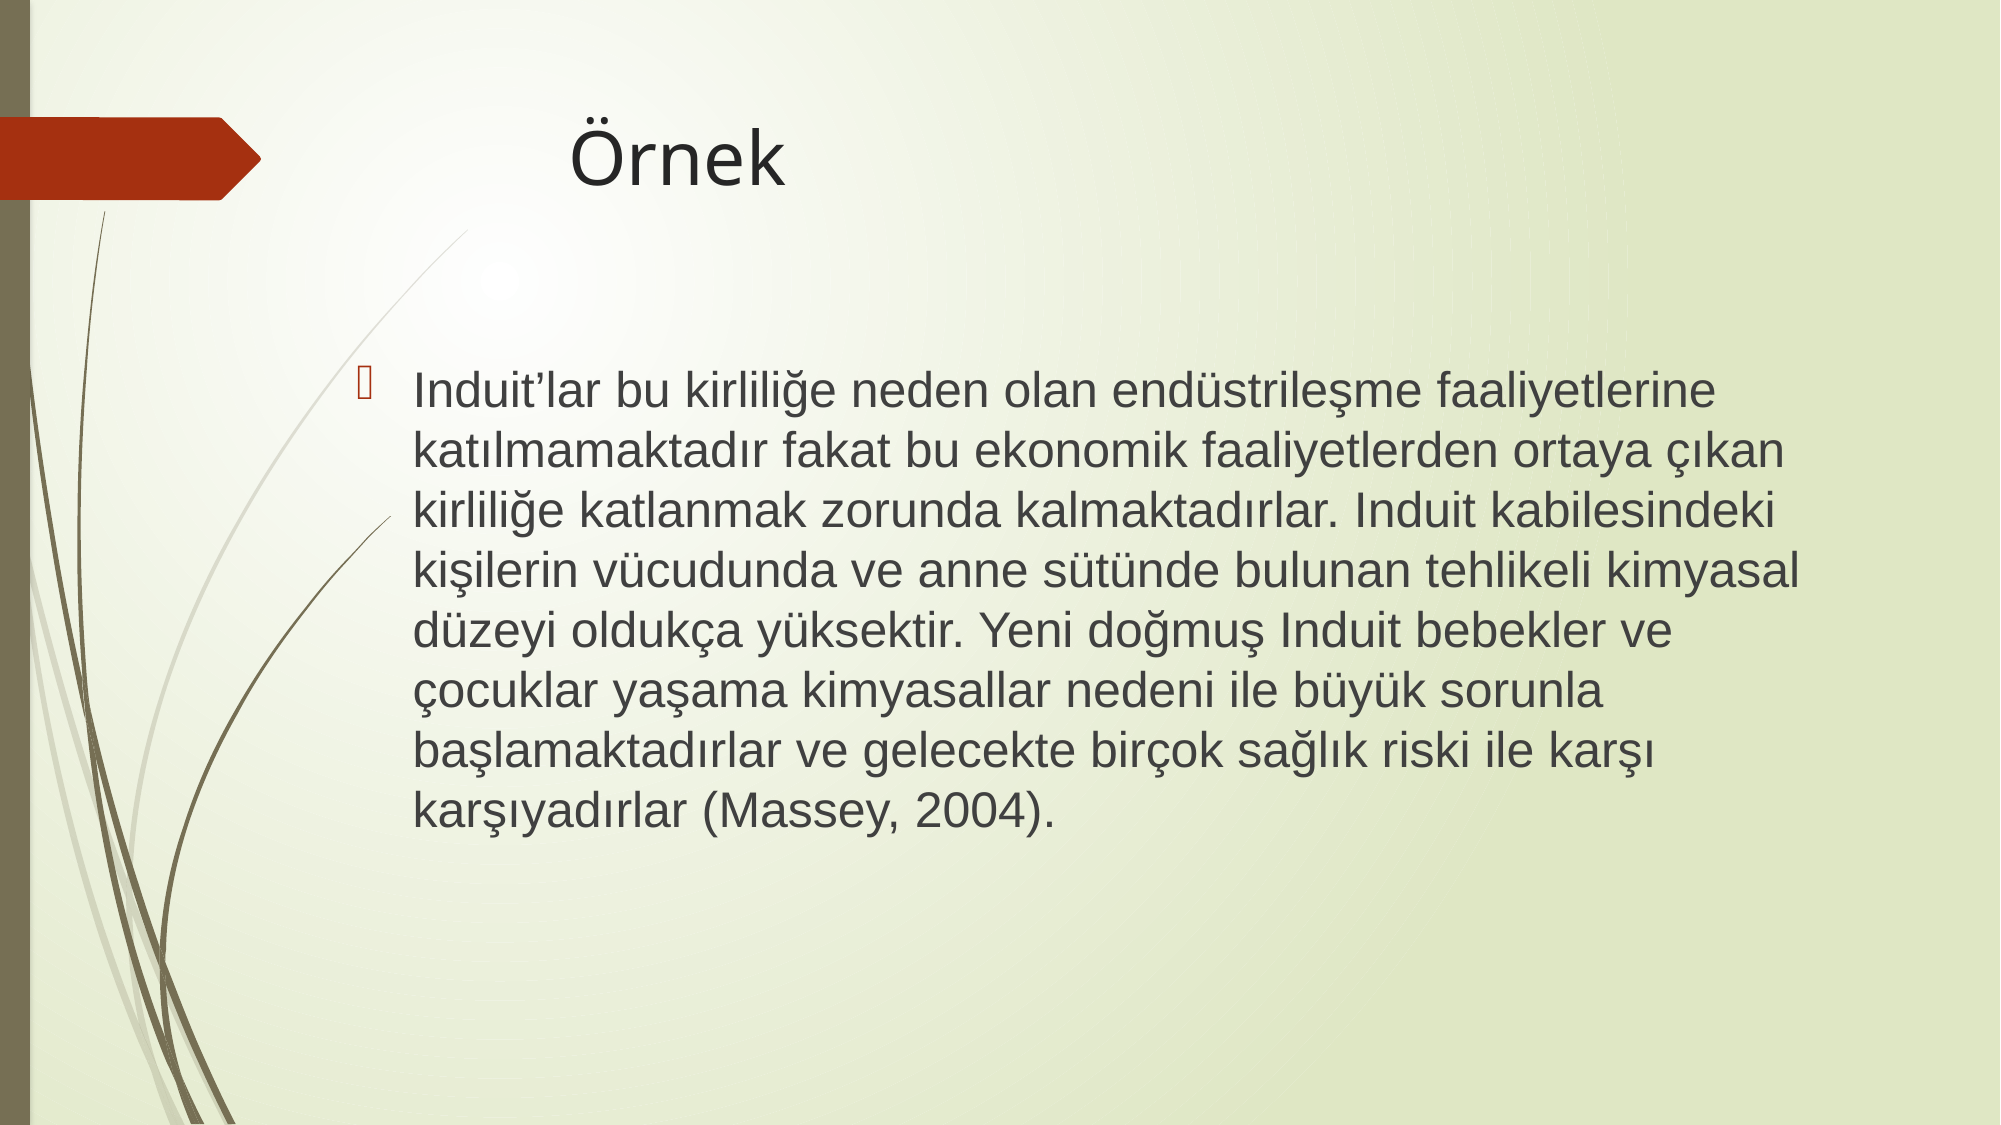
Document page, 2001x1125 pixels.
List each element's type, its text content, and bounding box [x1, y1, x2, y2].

list Induit’lar bu kirliliğe neden olan endüstrileşme faaliyetlerine katılmamaktadır fakat bu ekonomik faaliyetlerden ortaya çıkan kirliliğe katlanmak zorunda kalmaktadırlar. Induit kabilesindeki kişilerin vücudunda ve anne sütünde bulunan tehlikeli kimyasal düzeyi oldukça yüksektir. Yeni doğmuş Induit bebekler ve çocuklar yaşama kimyasallar nedeni ile büyük sorunla başlamaktadırlar ve gelecekte birçok sağlık riski ile karşı karşıyadırlar (Massey, 2004). [341, 350, 1888, 977]
title Örnek [553, 102, 1888, 313]
